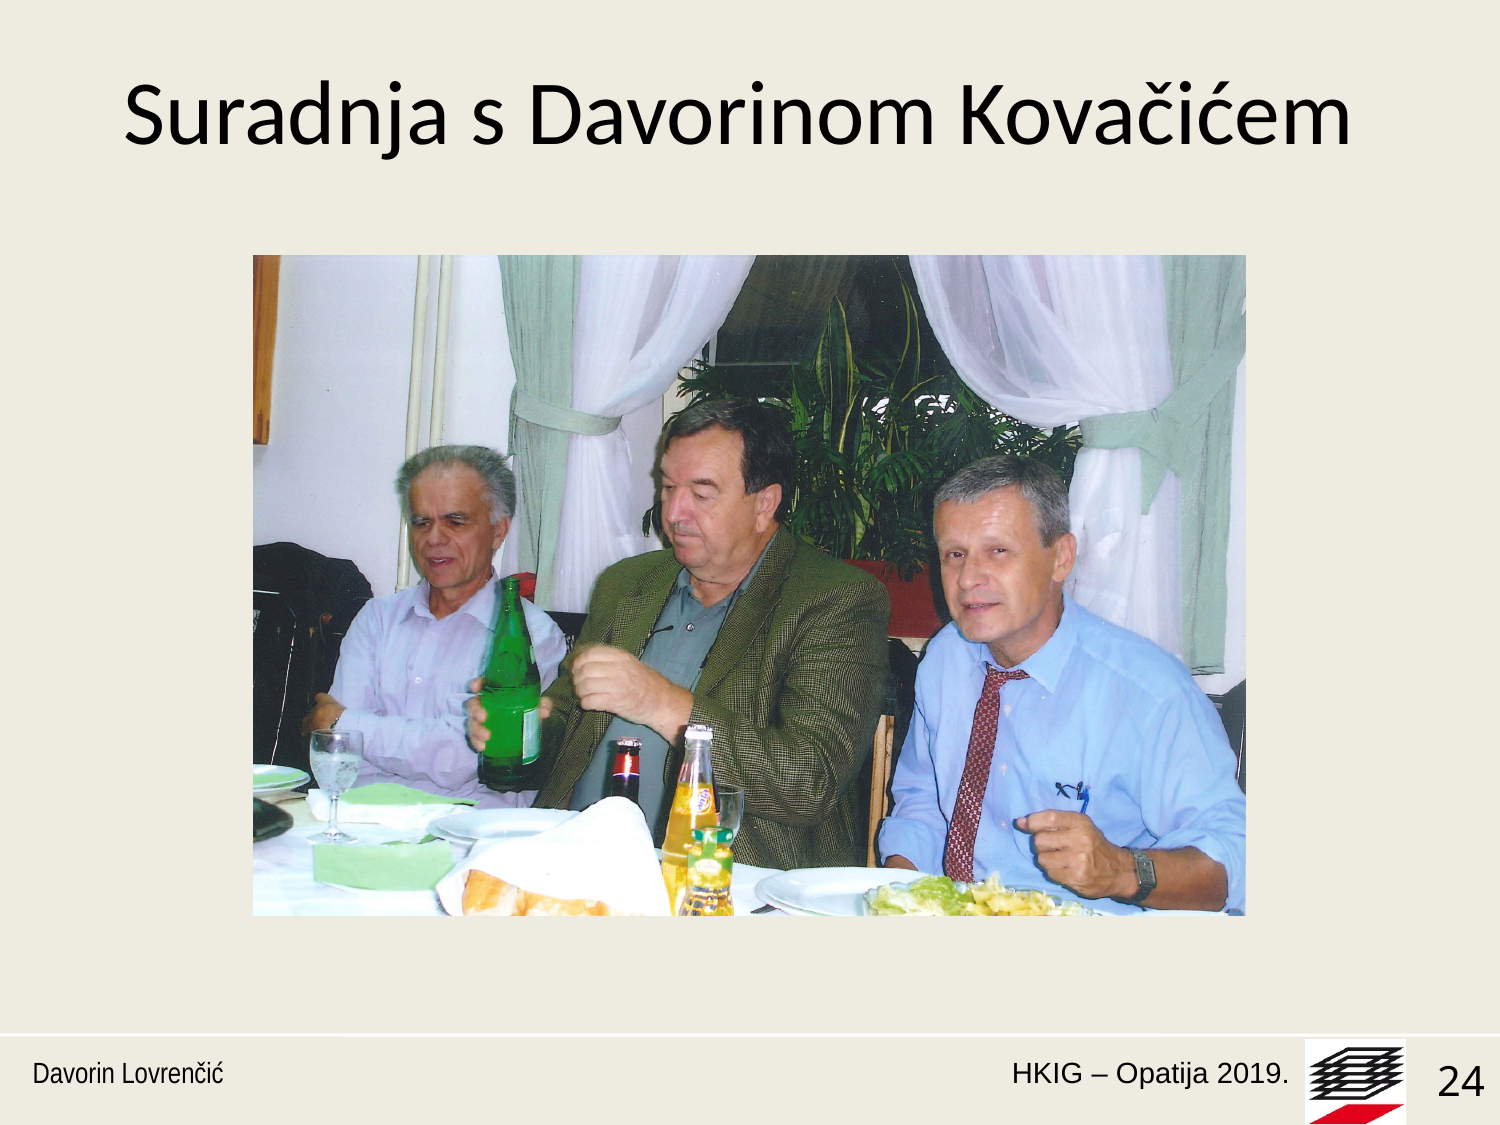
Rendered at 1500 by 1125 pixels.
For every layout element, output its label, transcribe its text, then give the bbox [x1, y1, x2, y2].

title Suradnja s Davorinom Kovačićem [75, 45, 1425, 233]
picture [1305, 1039, 1406, 1125]
slide_number Davorin Lovrenčić [17, 1046, 999, 1125]
picture [253, 255, 1247, 917]
slide_number 24 [1316, 1046, 1500, 1125]
